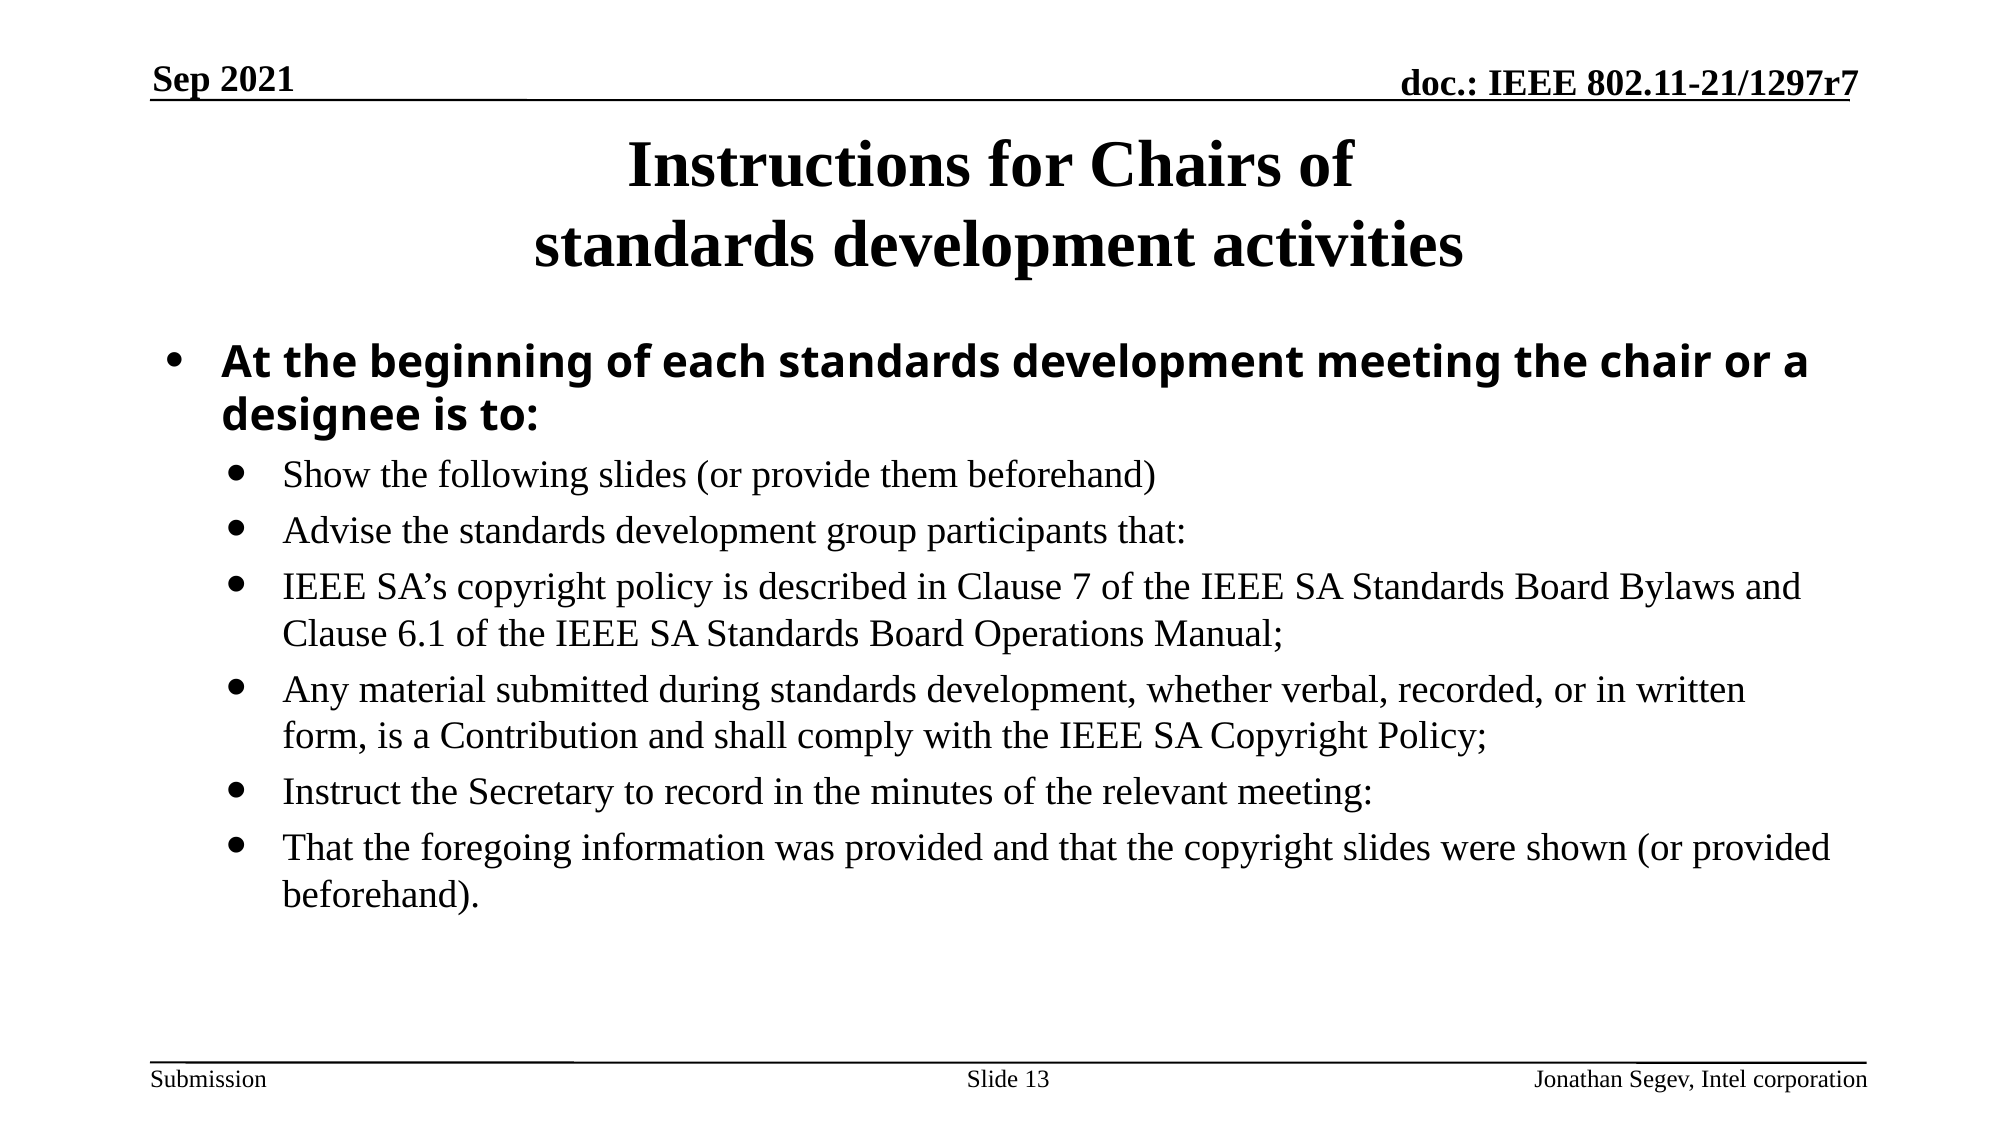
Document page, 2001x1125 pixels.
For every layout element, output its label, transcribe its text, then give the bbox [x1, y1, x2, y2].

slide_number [152, 54, 563, 100]
title Instructions for Chairs of standards development activities [149, 112, 1850, 288]
slide_number Slide 13 [950, 1061, 1067, 1123]
list At the beginning of each standards development meeting the chair or a designee is to: Show the following slides (or provide them beforehand) Advise the standards development group participants that: IEEE SA’s copyright policy is described in Clause 7 of the IEEE SA Standards Board Bylaws and Clause 6.1 of the IEEE SA Standards Board Operations Manual; Any material submitted during standards development, whether verbal, recorded, or in written form, is a Contribution and shall comply with the IEEE SA Copyright Policy; Instruct the Secretary to record in the minutes of the relevant meeting: That the foregoing information was provided and that the copyright slides were shown (or provided beforehand). [149, 324, 1850, 1000]
footer Jonathan Segev, Intel corporation [1171, 1061, 1869, 1093]
